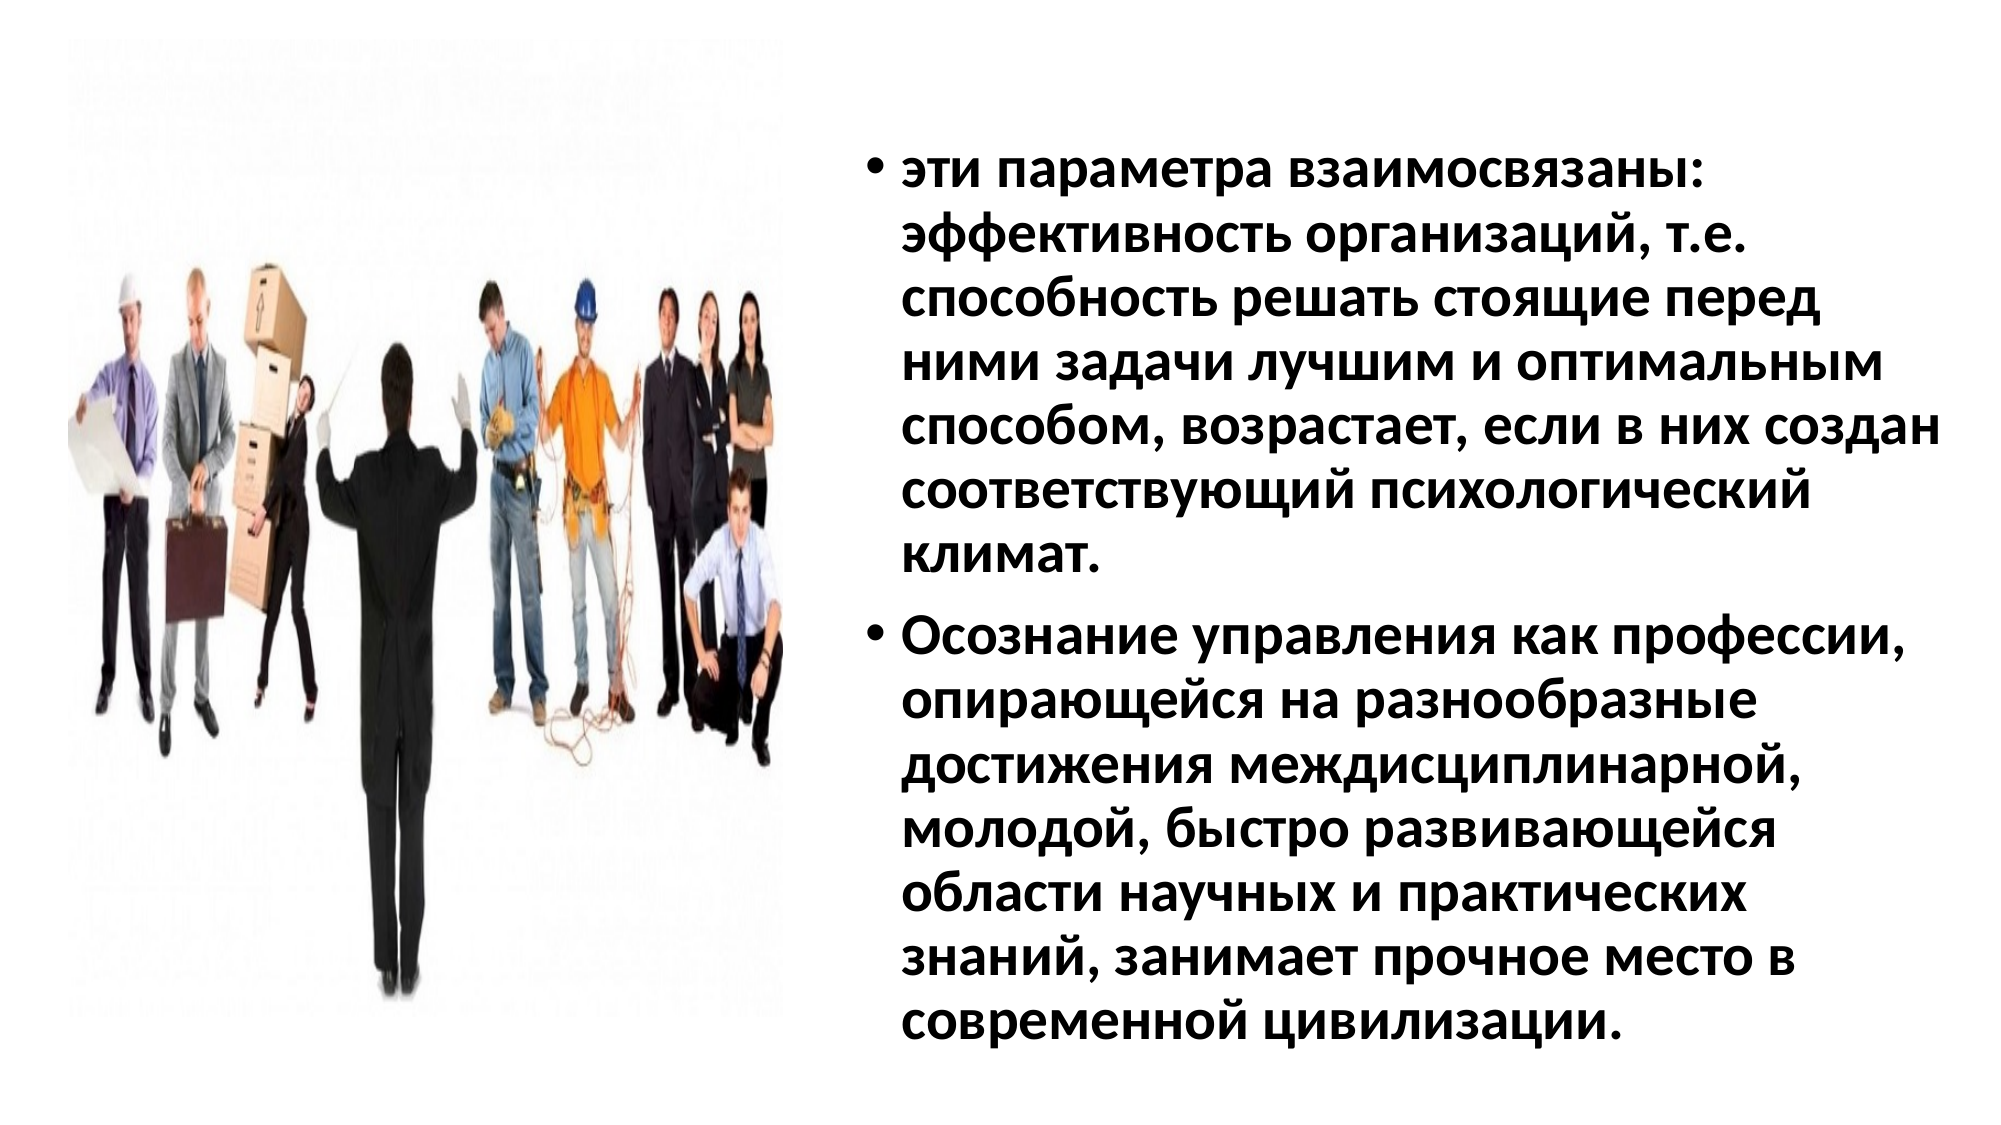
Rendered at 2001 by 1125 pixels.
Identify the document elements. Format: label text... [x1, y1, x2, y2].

list эти параметра взаимосвязаны: эффективность организаций, т.е. способность решать стоящие перед ними задачи лучшим и оптимальным способом, возрастает, если в них создан соответствующий психологический климат. Осознание управления как профессии, опирающейся на разнообразные достижения междисциплинарной, молодой, быстро развивающейся области научных и практических знаний, занимает прочное место в современной цивилизации. [850, 39, 1966, 1066]
picture [68, 39, 783, 1017]
